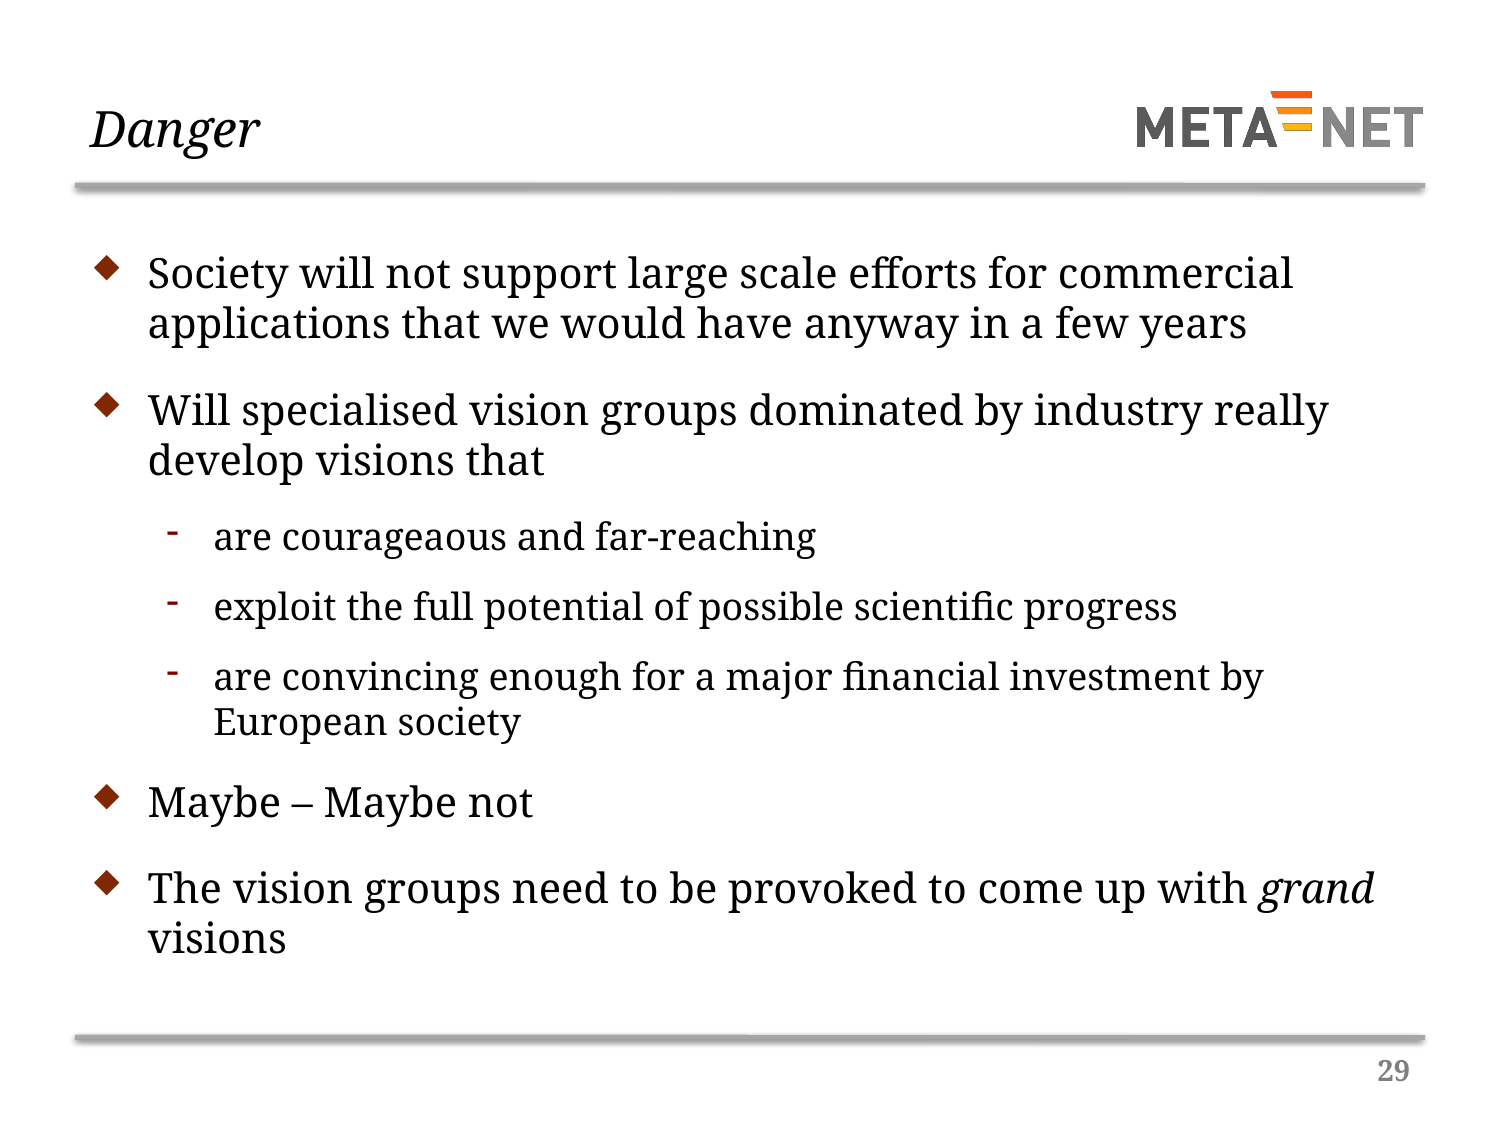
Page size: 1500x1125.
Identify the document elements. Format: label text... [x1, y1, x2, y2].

slide_number 29 [1074, 1042, 1425, 1103]
title Danger [74, 49, 1426, 206]
list Society will not support large scale efforts for commercial applications that we would have anyway in a few years Will specialised vision groups dominated by industry really develop visions that are courageaous and far-reaching exploit the full potential of possible scientific progress are convincing enough for a major financial investment by European society Maybe – Maybe not The vision groups need to be provoked to come up with grand visions [76, 239, 1451, 997]
